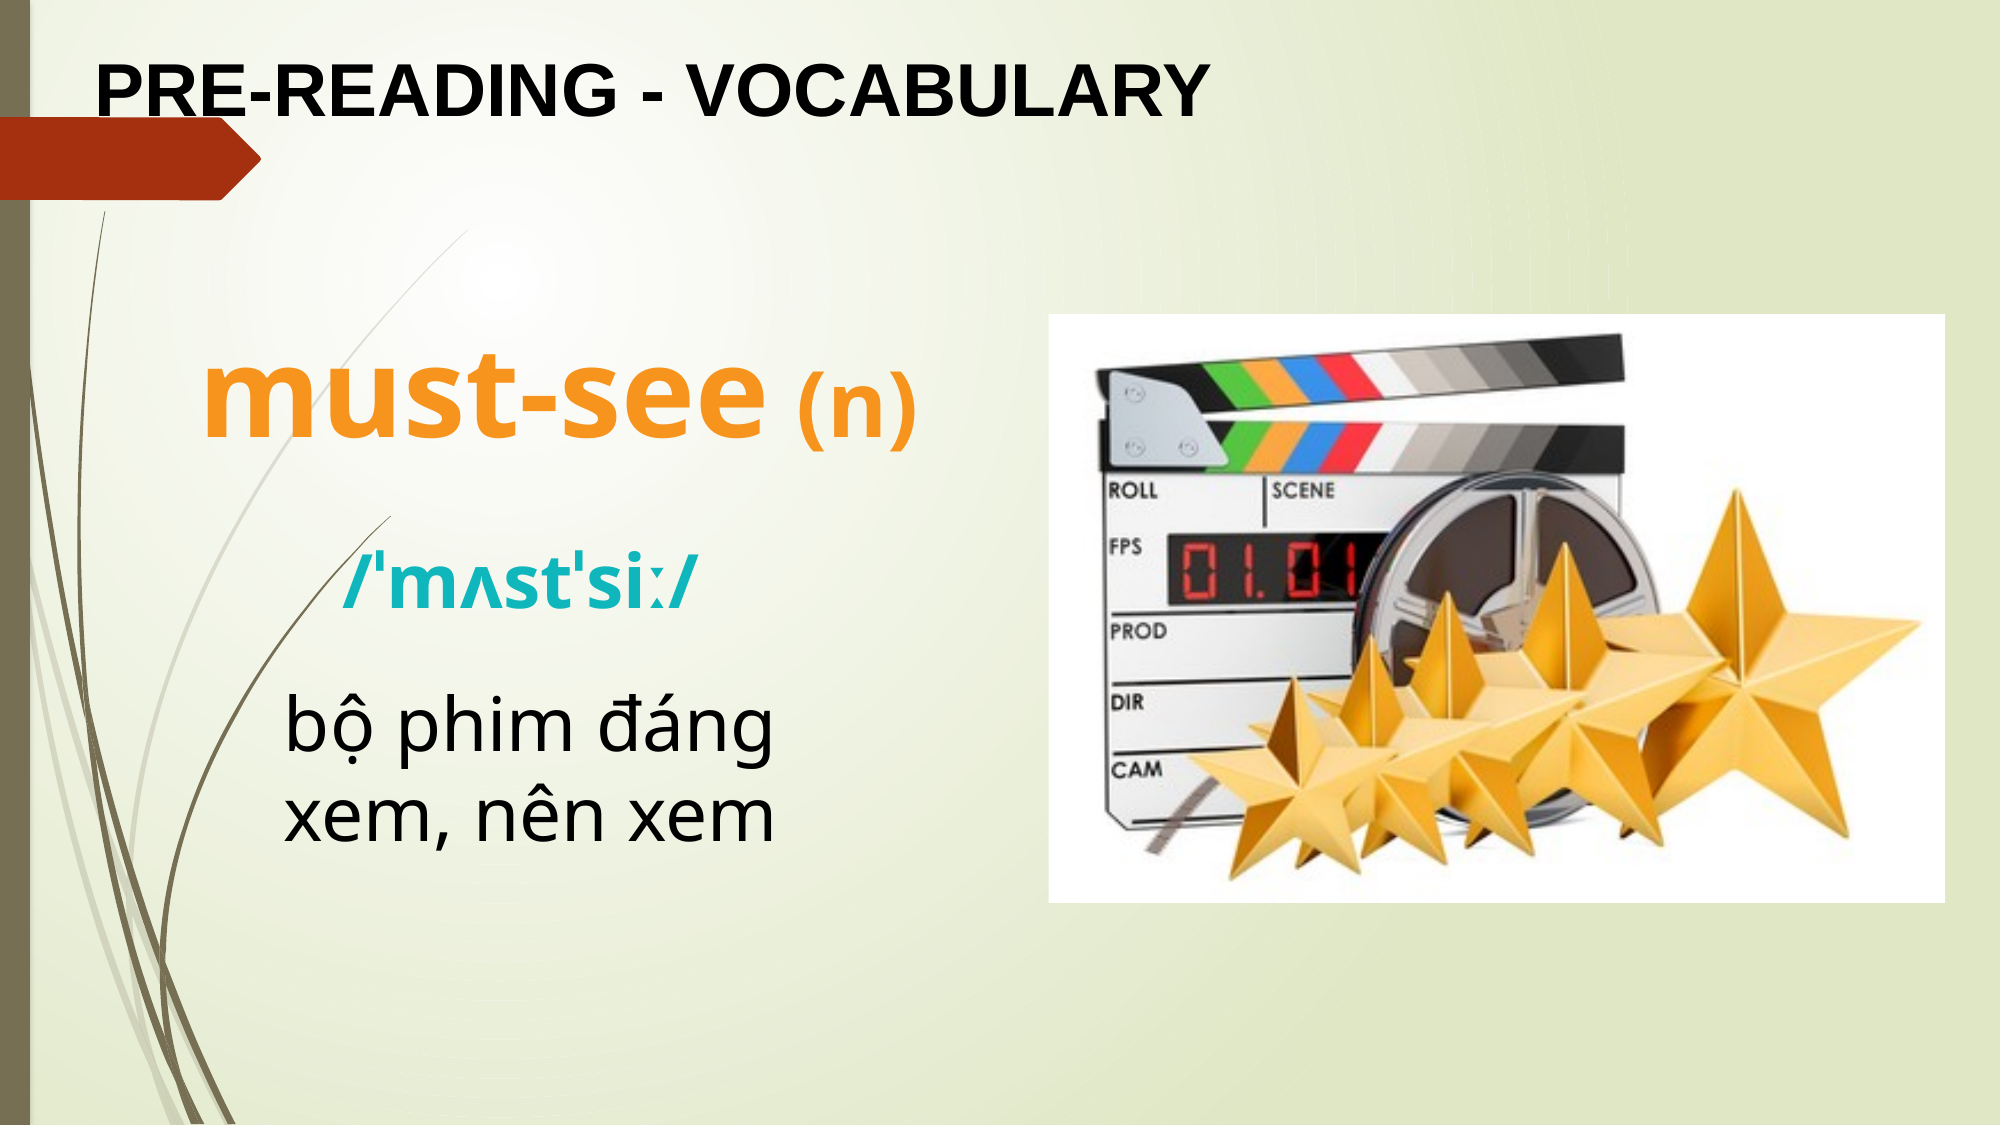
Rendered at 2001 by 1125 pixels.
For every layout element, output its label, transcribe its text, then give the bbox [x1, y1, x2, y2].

text_box PRE-READING - VOCABULARY [79, 34, 1515, 139]
text_box must-see (n) [129, 314, 988, 423]
text_box bộ phim đáng xem, nên xem [198, 669, 863, 865]
picture [1048, 314, 1946, 903]
text_box /ˈmʌstˈsiː/ [327, 525, 734, 631]
